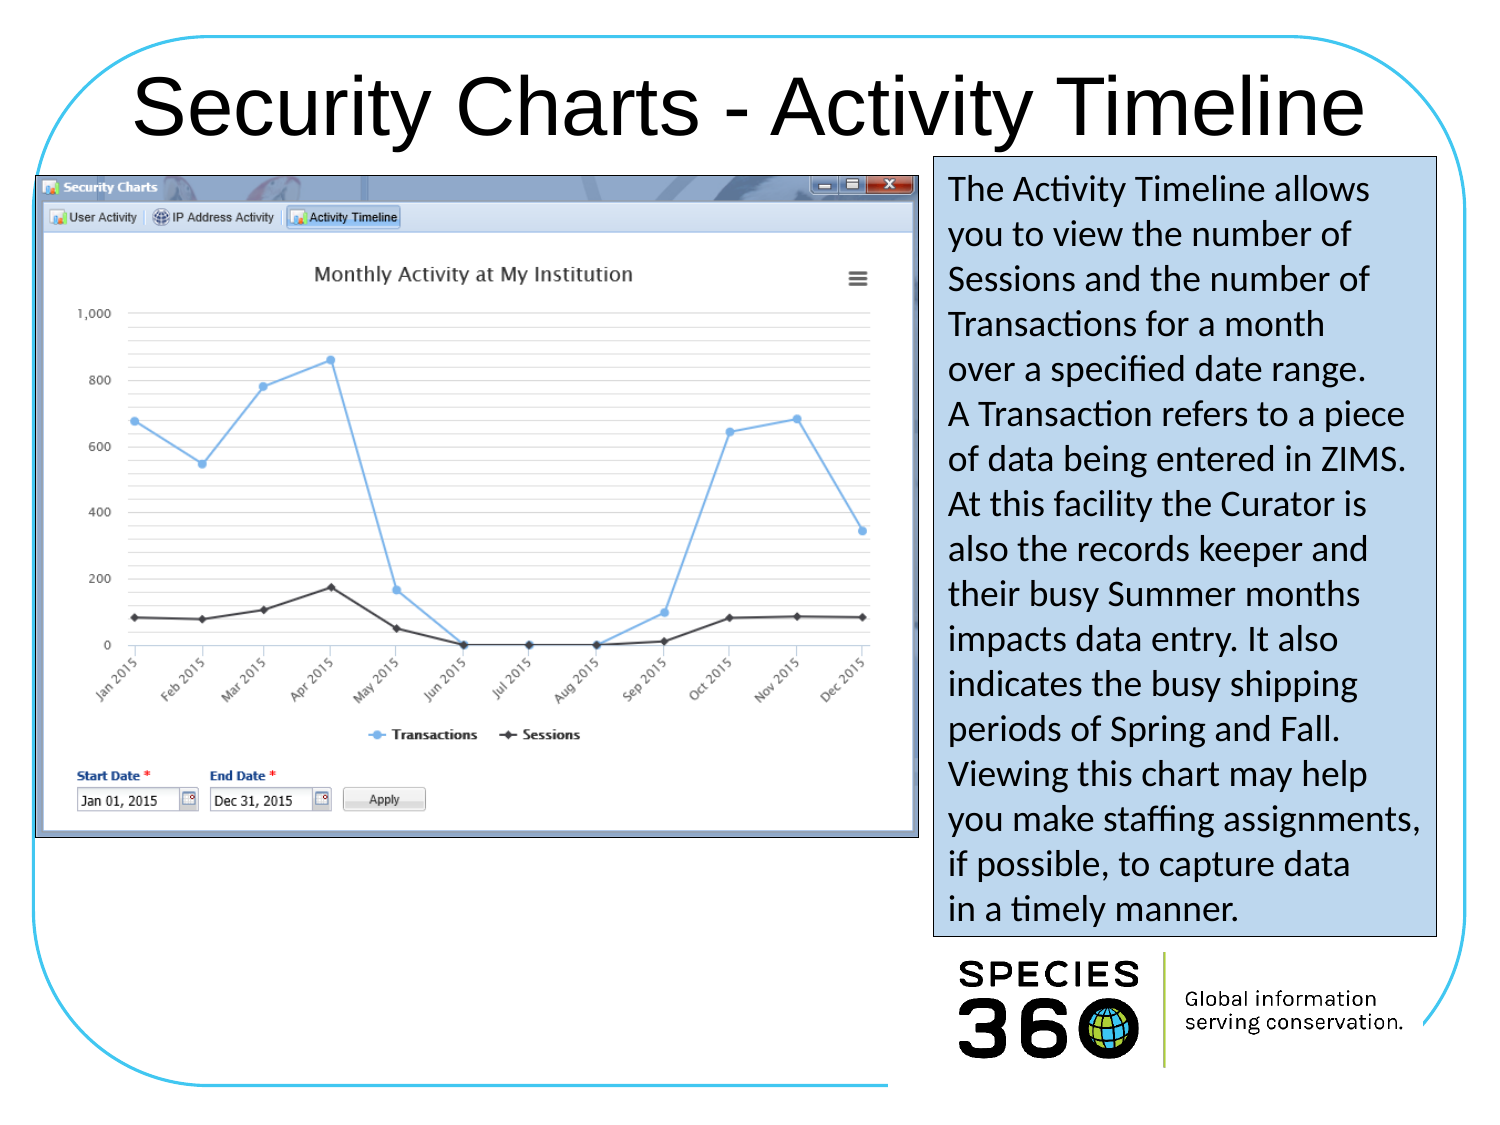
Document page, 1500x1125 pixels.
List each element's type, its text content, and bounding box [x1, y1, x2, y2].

text_box The Activity Timeline allows you to view the number of Sessions and the number of Transactions for a month over a specified date range. A Transaction refers to a piece of data being entered in ZIMS. At this facility the Curator is also the records keeper and their busy Summer months impacts data entry. It also indicates the busy shipping periods of Spring and Fall. Viewing this chart may help you make staffing assignments, if possible, to capture data in a timely manner. [933, 156, 1437, 937]
picture [35, 175, 919, 838]
picture [954, 944, 1407, 1075]
title Security Charts - Activity Timeline [103, 0, 1397, 218]
